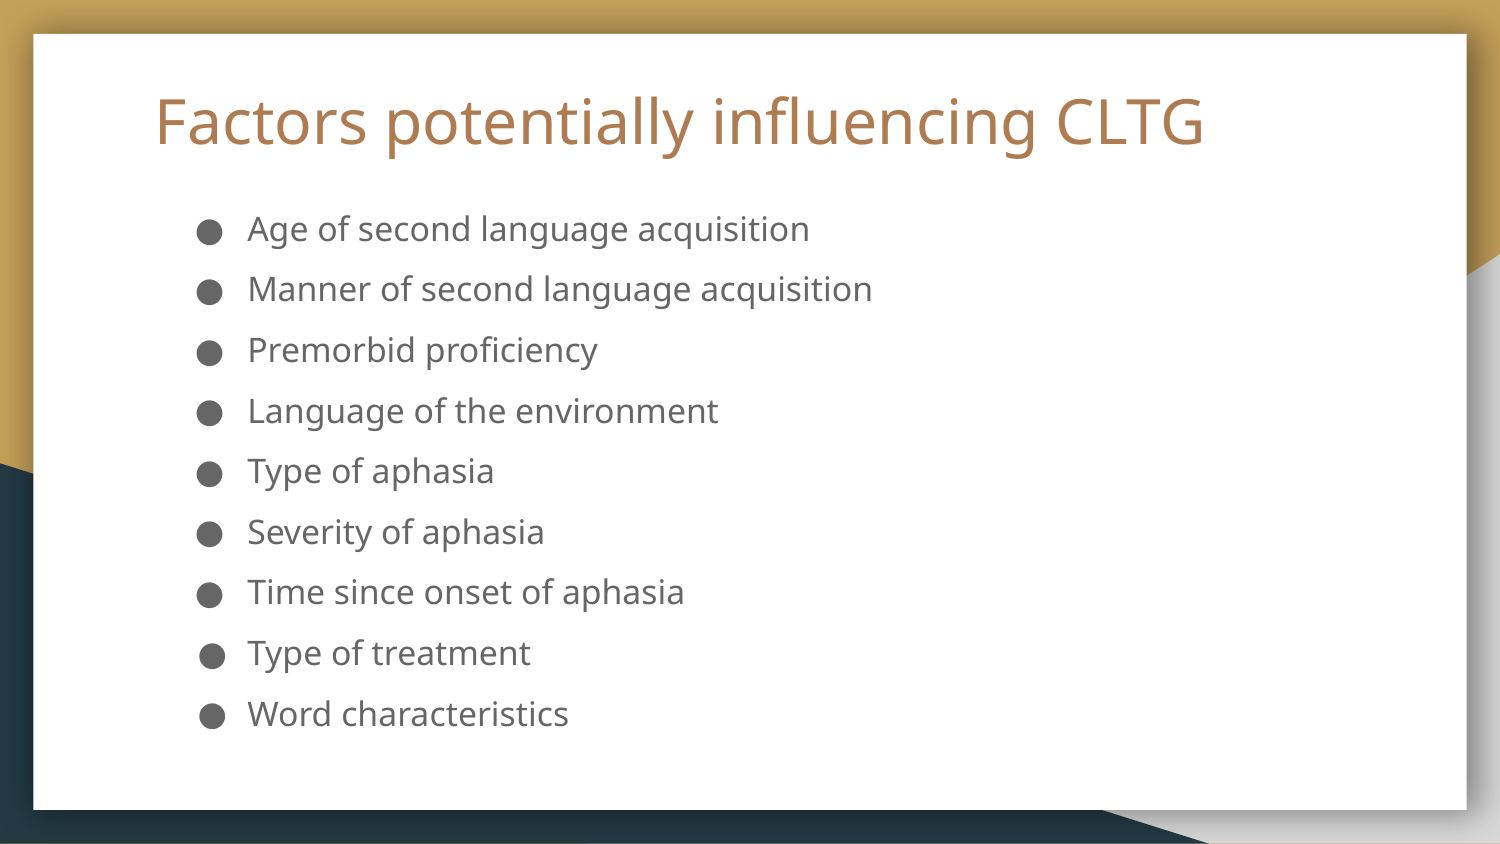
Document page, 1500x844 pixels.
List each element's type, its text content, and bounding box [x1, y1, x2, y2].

list Age of second language acquisition Manner of second language acquisition Premorbid proficiency Language of the environment Type of aphasia Severity of aphasia Time since onset of aphasia Type of treatment Word characteristics [160, 172, 1423, 750]
title Factors potentially influencing CLTG [139, 67, 1316, 186]
